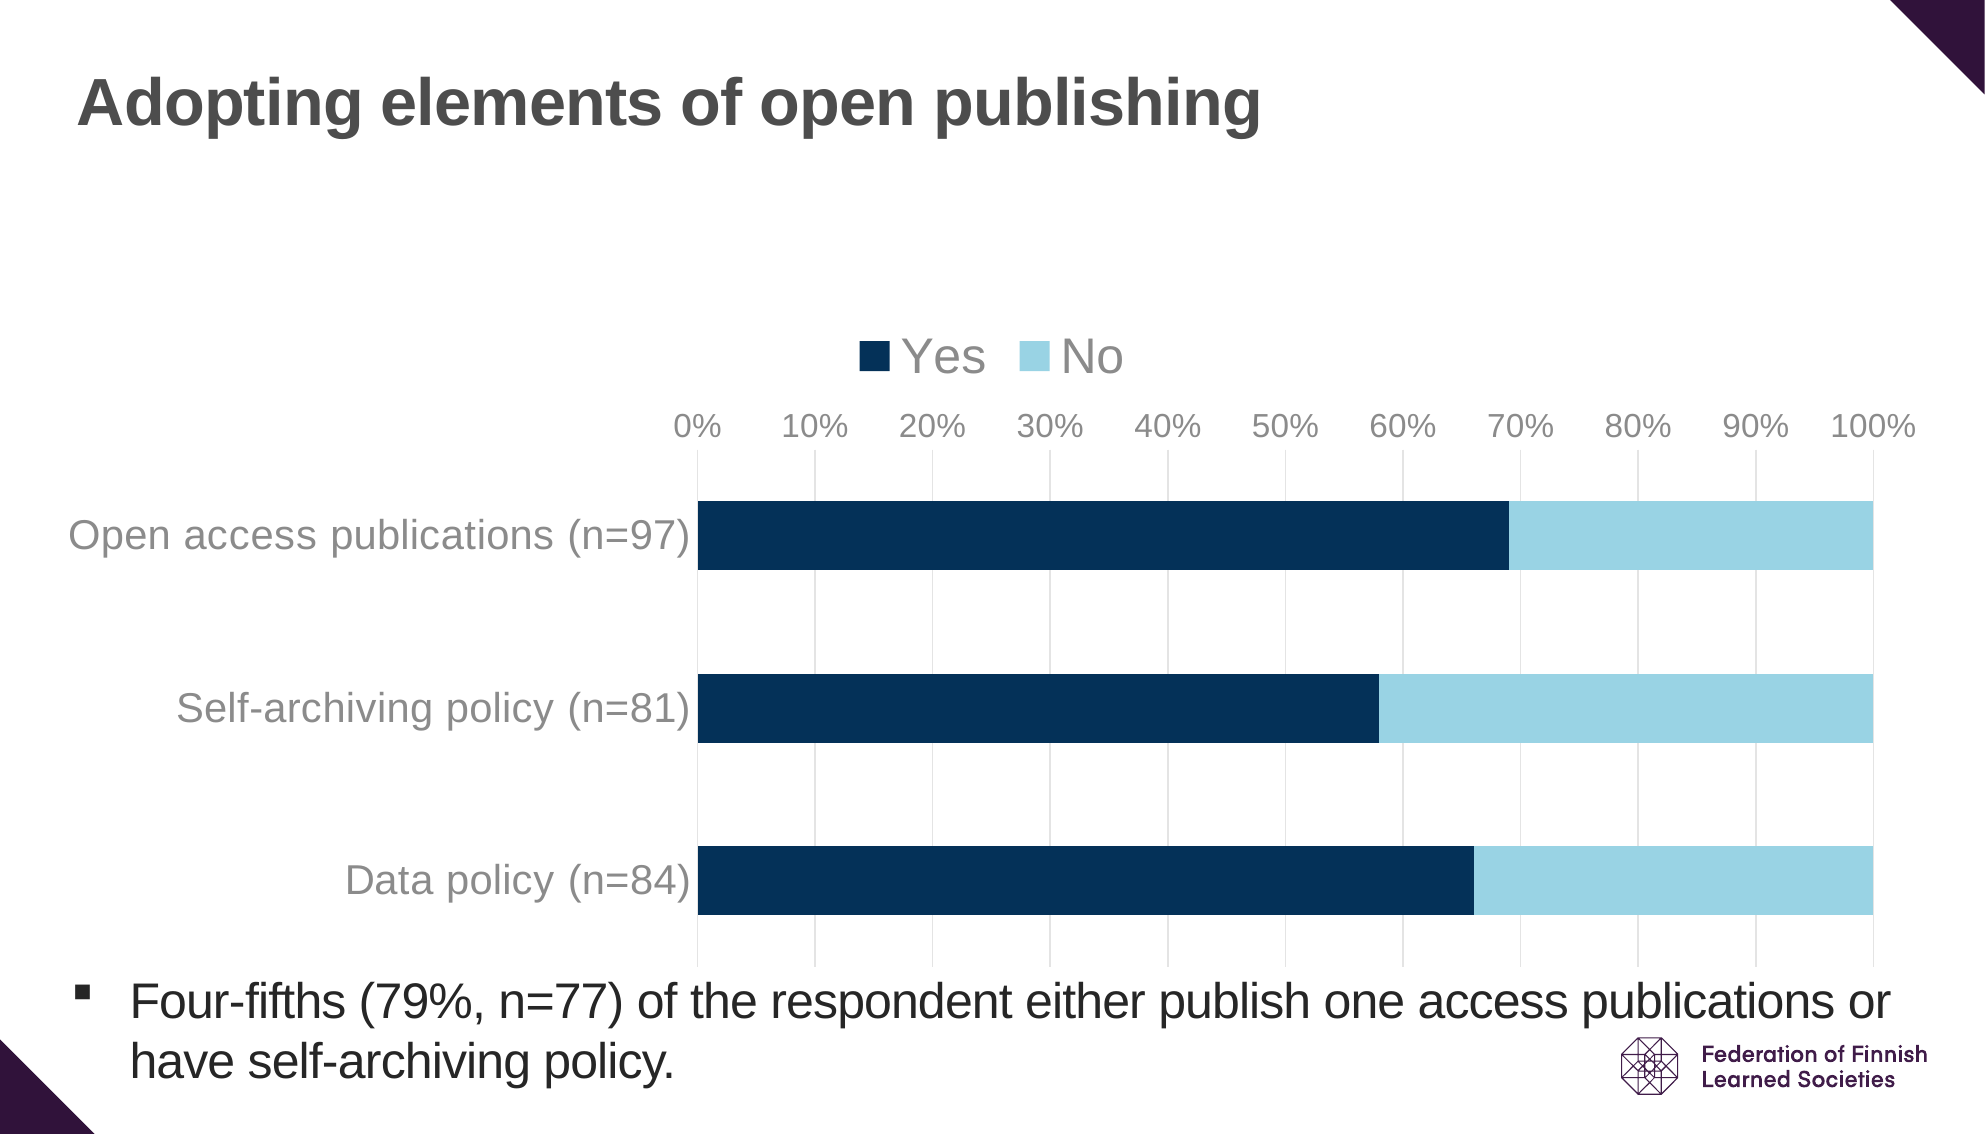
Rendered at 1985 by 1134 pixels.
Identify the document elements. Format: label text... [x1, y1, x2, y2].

text_box Four-fifths (79%, n=77) of the respondent either publish one access publications or have self-archiving policy. [65, 992, 1920, 1134]
title Adopting elements of open publishing [70, 59, 1914, 235]
chart [29, 306, 1956, 981]
